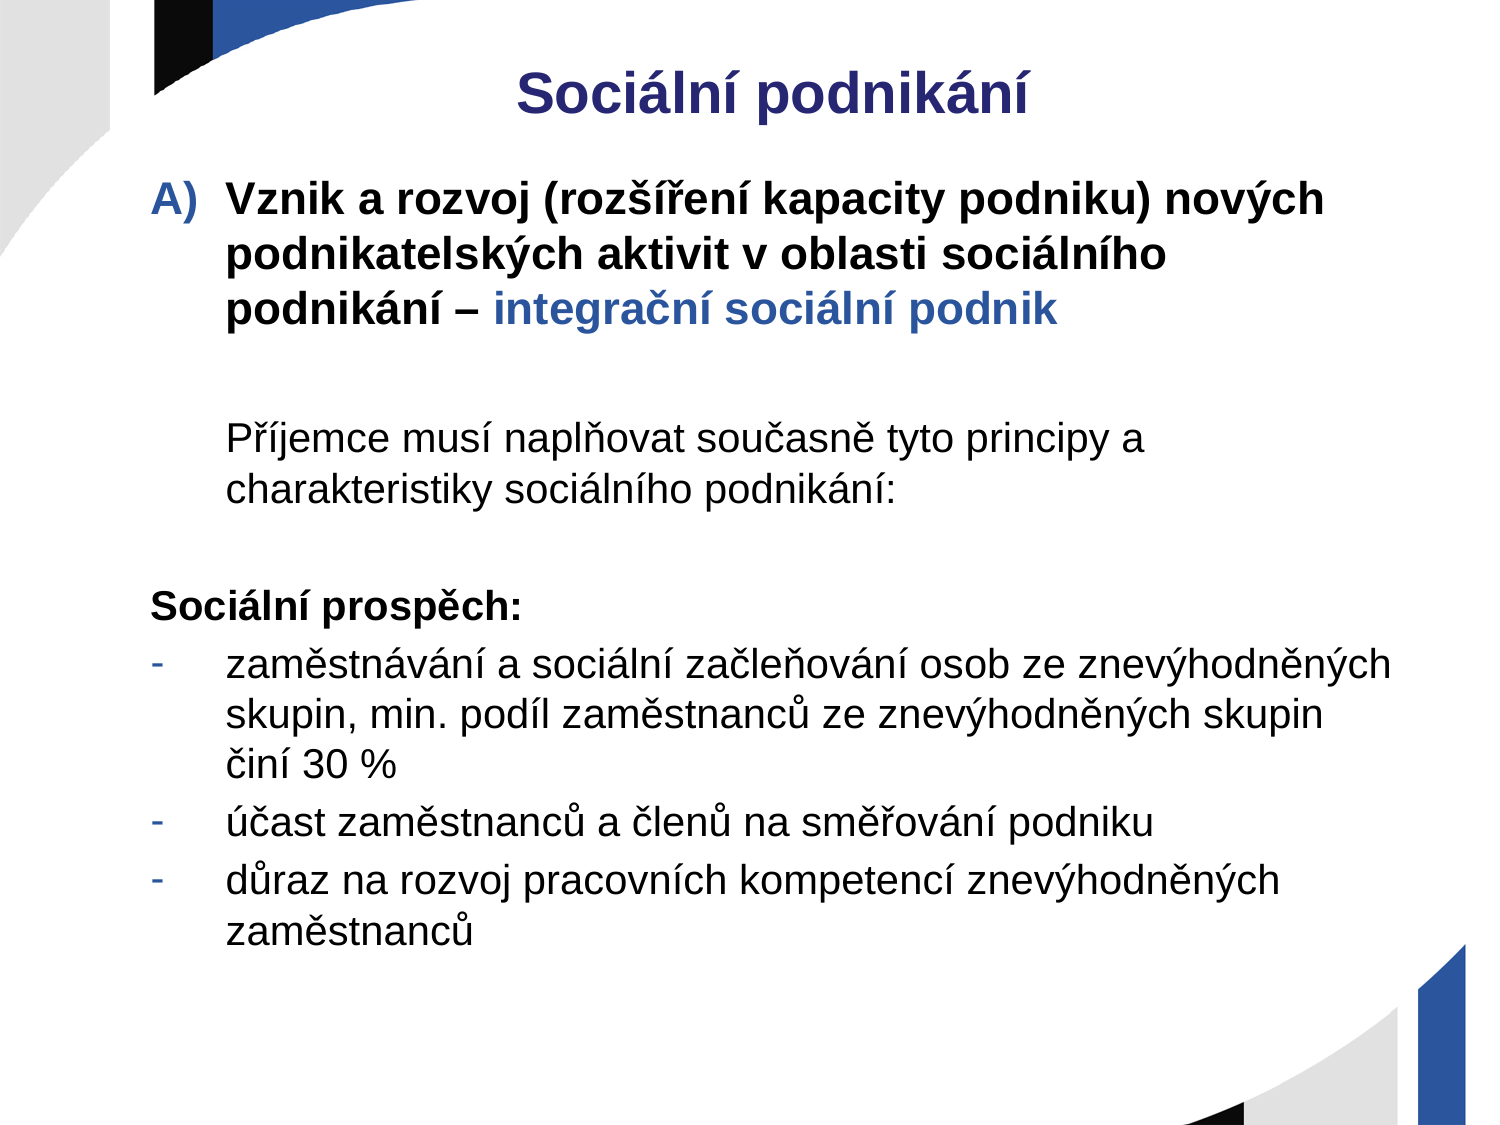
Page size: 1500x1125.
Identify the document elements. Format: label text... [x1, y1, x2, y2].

picture [0, 0, 430, 258]
picture [1171, 944, 1500, 1125]
list Vznik a rozvoj (rozšíření kapacity podniku) nových podnikatelských aktivit v oblasti sociálního podnikání – integrační sociální podnik Příjemce musí naplňovat současně tyto principy a charakteristiky sociálního podnikání: Sociální prospěch: zaměstnávání a sociální začleňování osob ze znevýhodněných skupin, min. podíl zaměstnanců ze znevýhodněných skupin činí 30 % účast zaměstnanců a členů na směřování podniku důraz na rozvoj pracovních kompetencí znevýhodněných zaměstnanců [135, 160, 1412, 977]
title Sociální podnikání [135, 30, 1412, 150]
